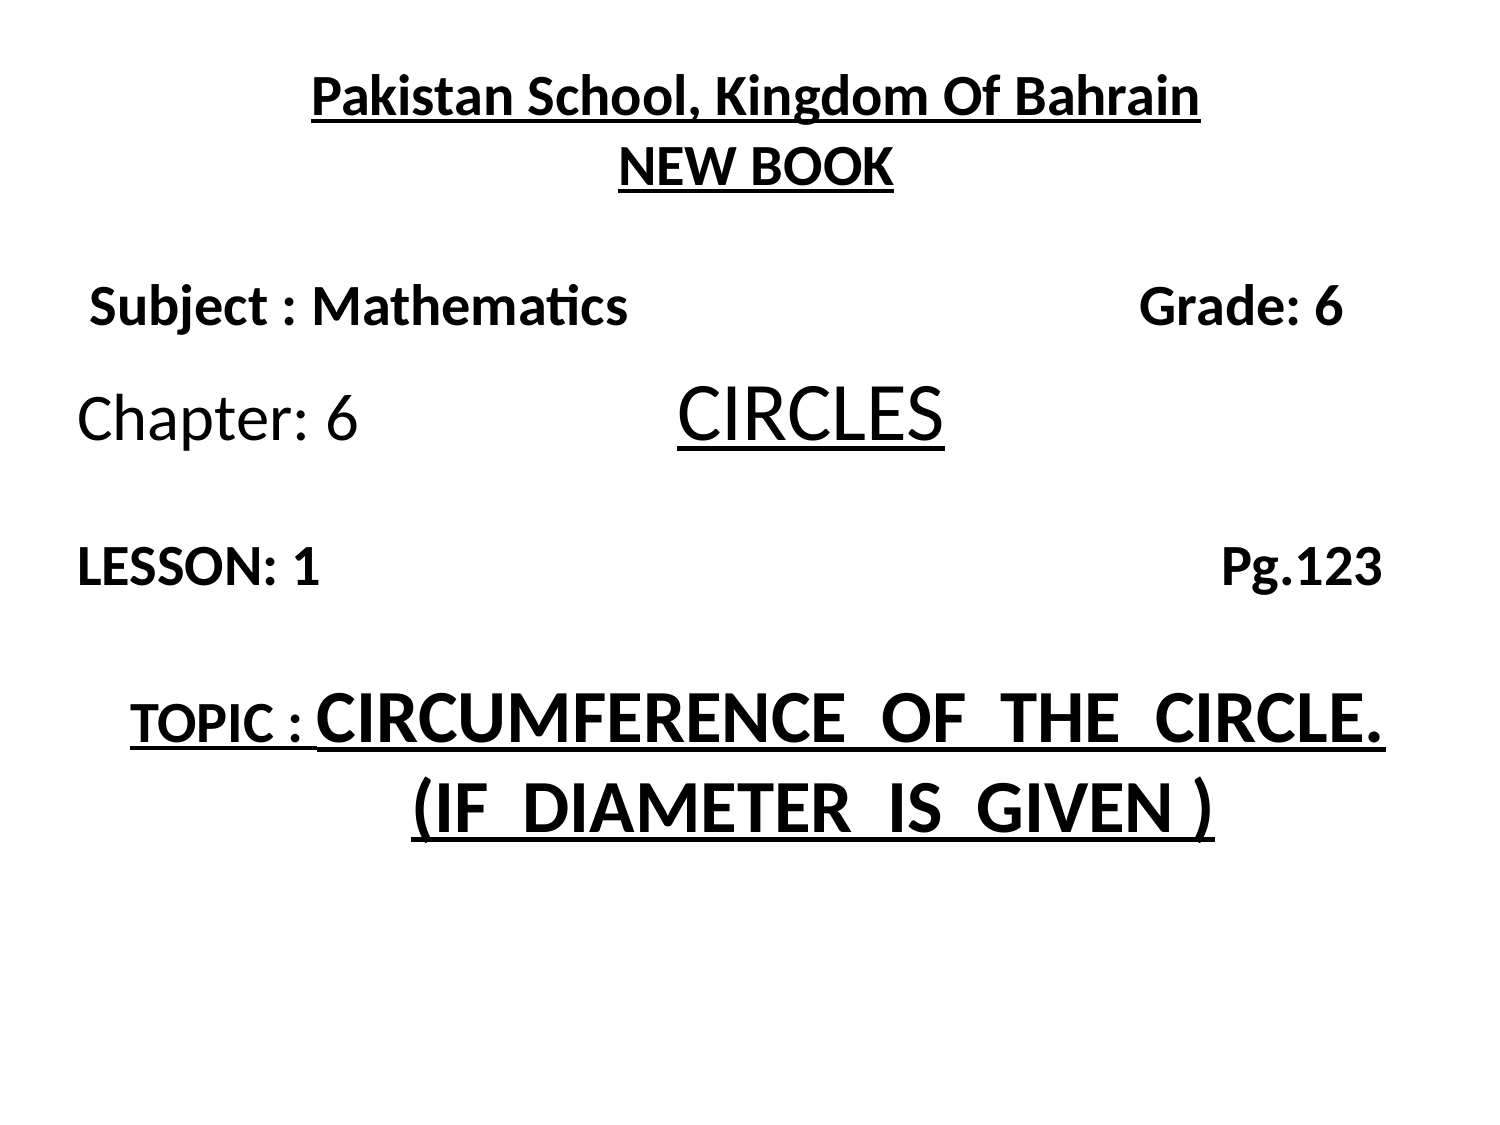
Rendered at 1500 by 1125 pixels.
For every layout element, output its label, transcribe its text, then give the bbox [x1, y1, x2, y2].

text_box Chapter: 6 CIRCLES LESSON: 1 Pg.123 TOPIC : CIRCUMFERENCE OF THE CIRCLE. (IF DIAMETER IS GIVEN ) [62, 350, 1450, 1065]
text_box Pakistan School, Kingdom Of Bahrain NEW BOOK Subject : Mathematics Grade: 6 [74, 49, 1438, 345]
